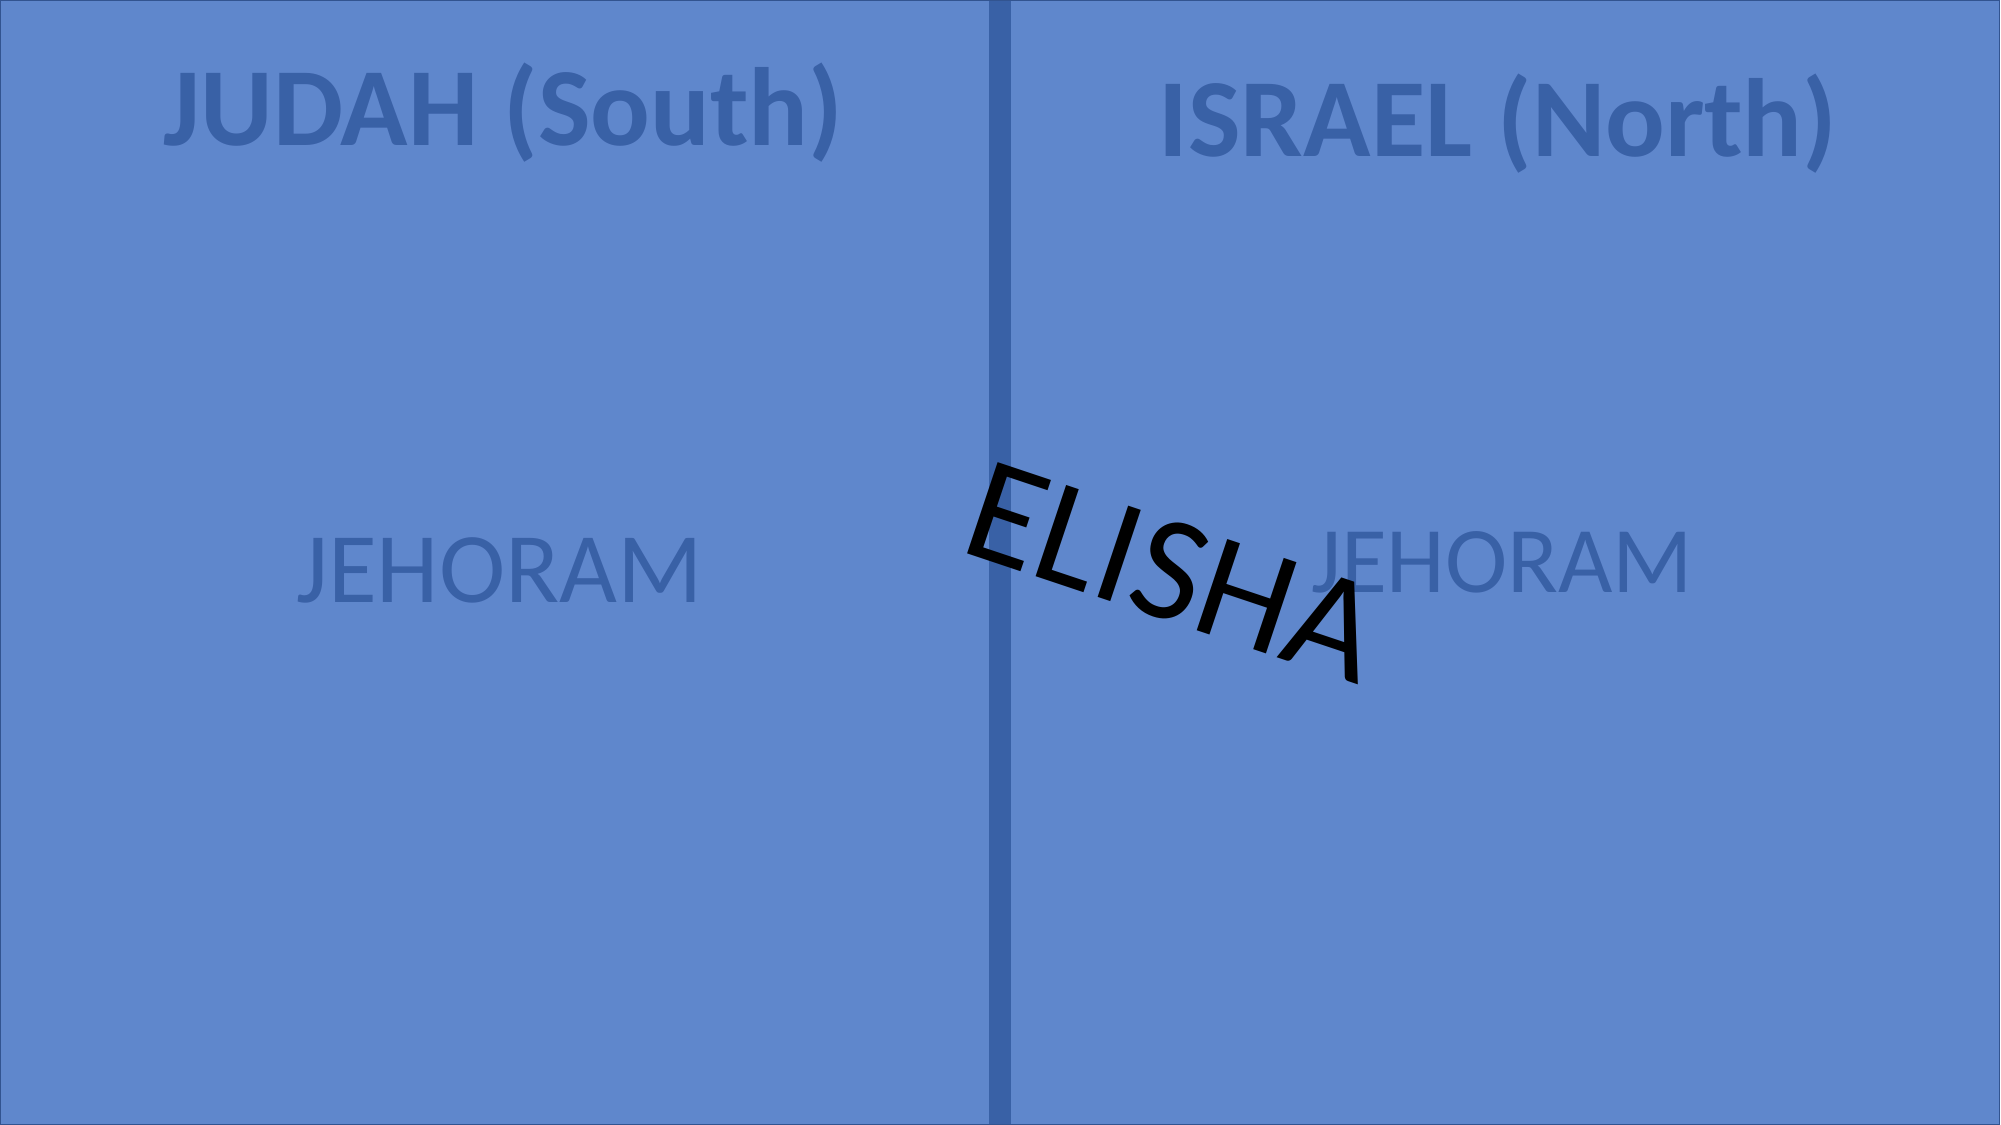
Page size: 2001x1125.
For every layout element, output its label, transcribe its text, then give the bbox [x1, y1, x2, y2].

text_box [1001, 0, 2000, 1125]
text_box ELISHA [1001, 399, 1571, 776]
text_box ELISHA [784, 347, 999, 605]
text_box [0, 0, 999, 1125]
